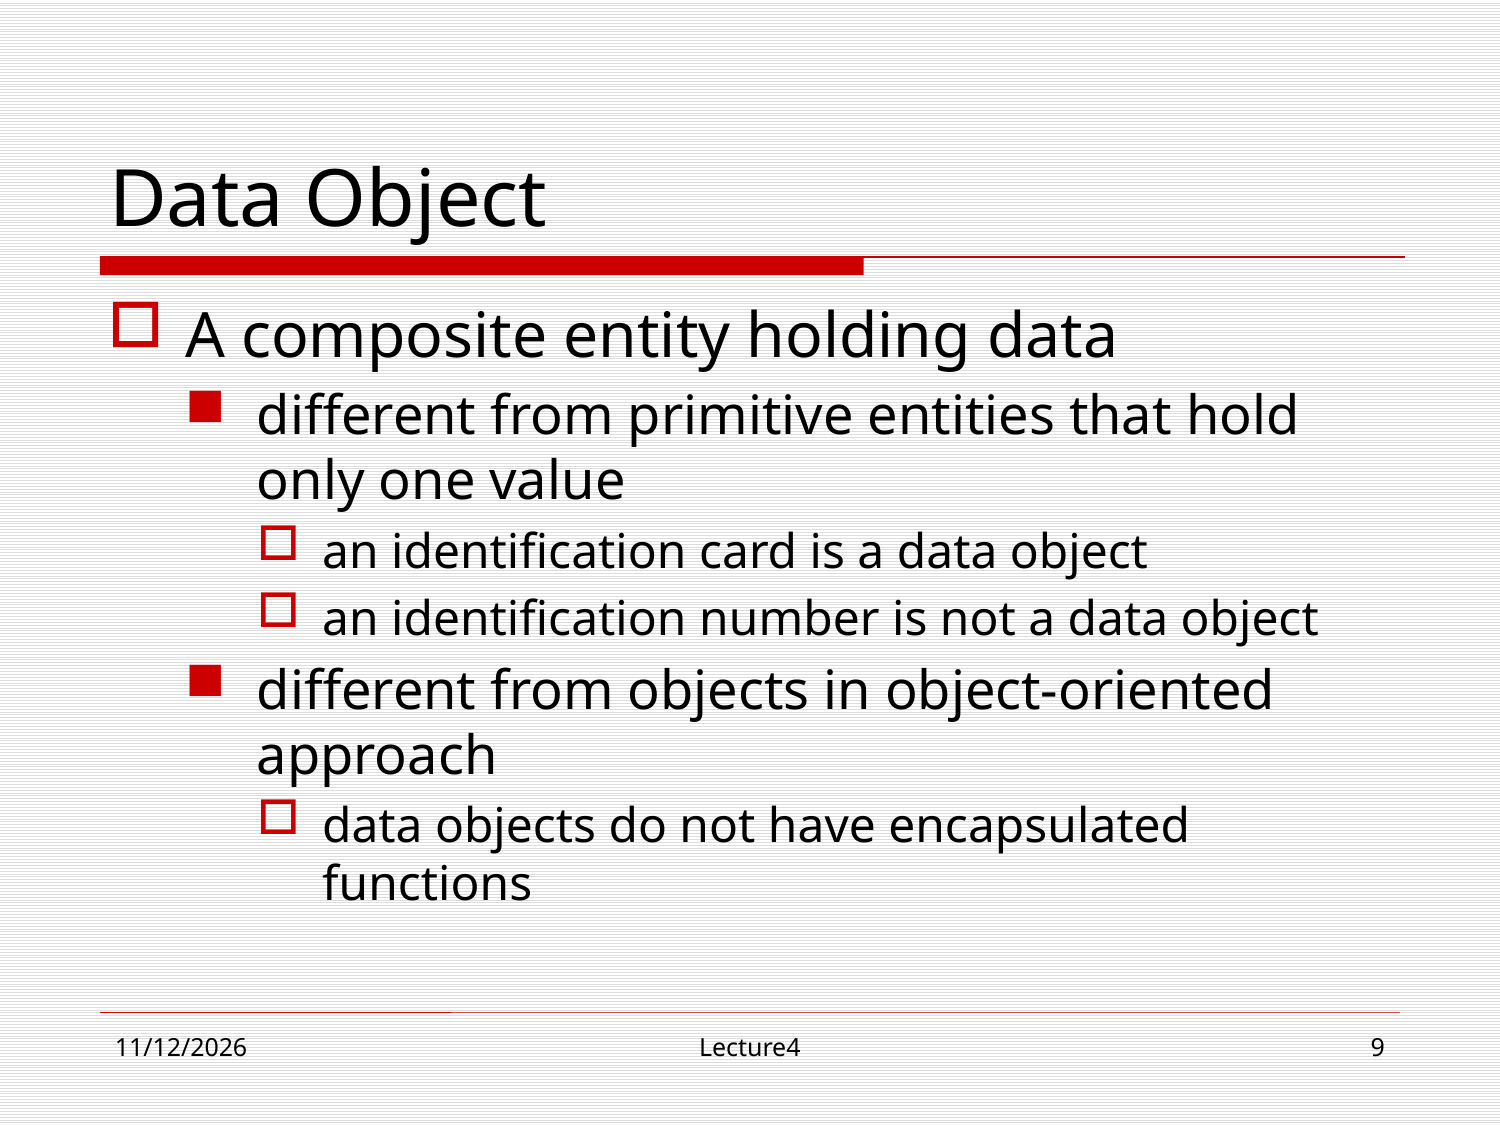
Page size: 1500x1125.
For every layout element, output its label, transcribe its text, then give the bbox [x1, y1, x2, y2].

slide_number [99, 1024, 426, 1103]
list A composite entity holding data different from primitive entities that hold only one value an identification card is a data object an identification number is not a data object different from objects in object-oriented approach data objects do not have encapsulated functions [92, 287, 1406, 988]
title Data Object [94, 50, 1407, 250]
footer Lecture4 [512, 1024, 988, 1103]
slide_number 9 [1074, 1024, 1401, 1103]
